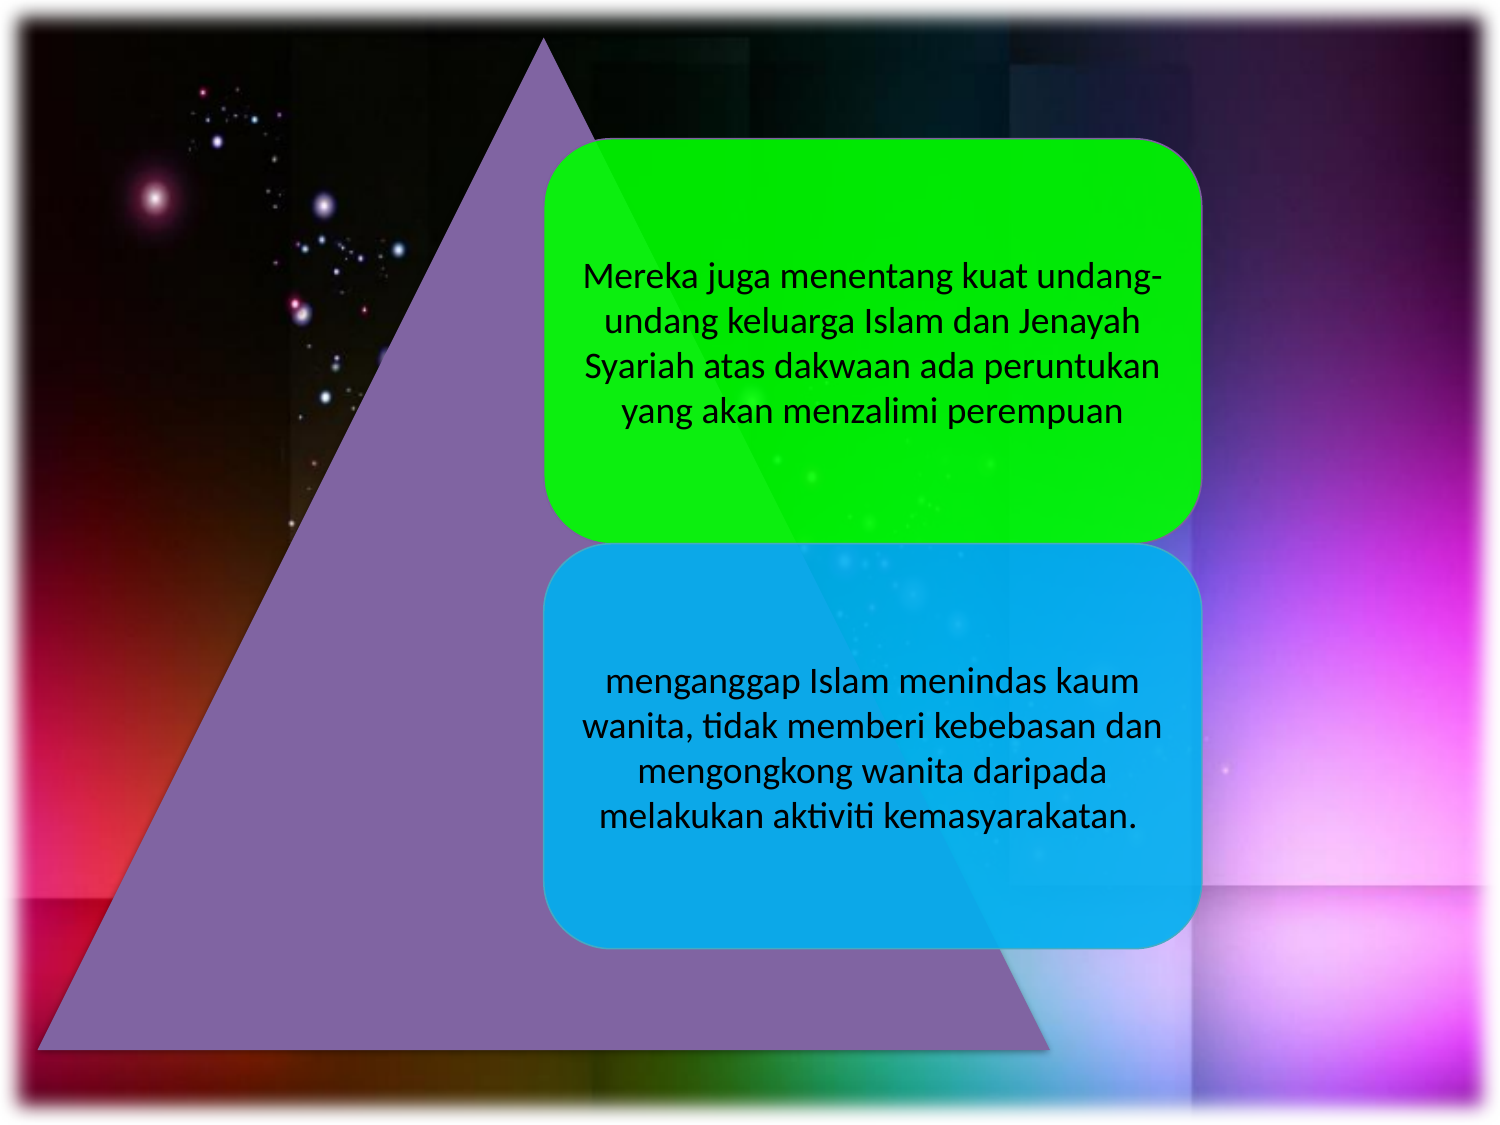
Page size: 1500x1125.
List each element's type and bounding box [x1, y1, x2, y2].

picture [0, 0, 1500, 1125]
text_box [37, 37, 1426, 1051]
